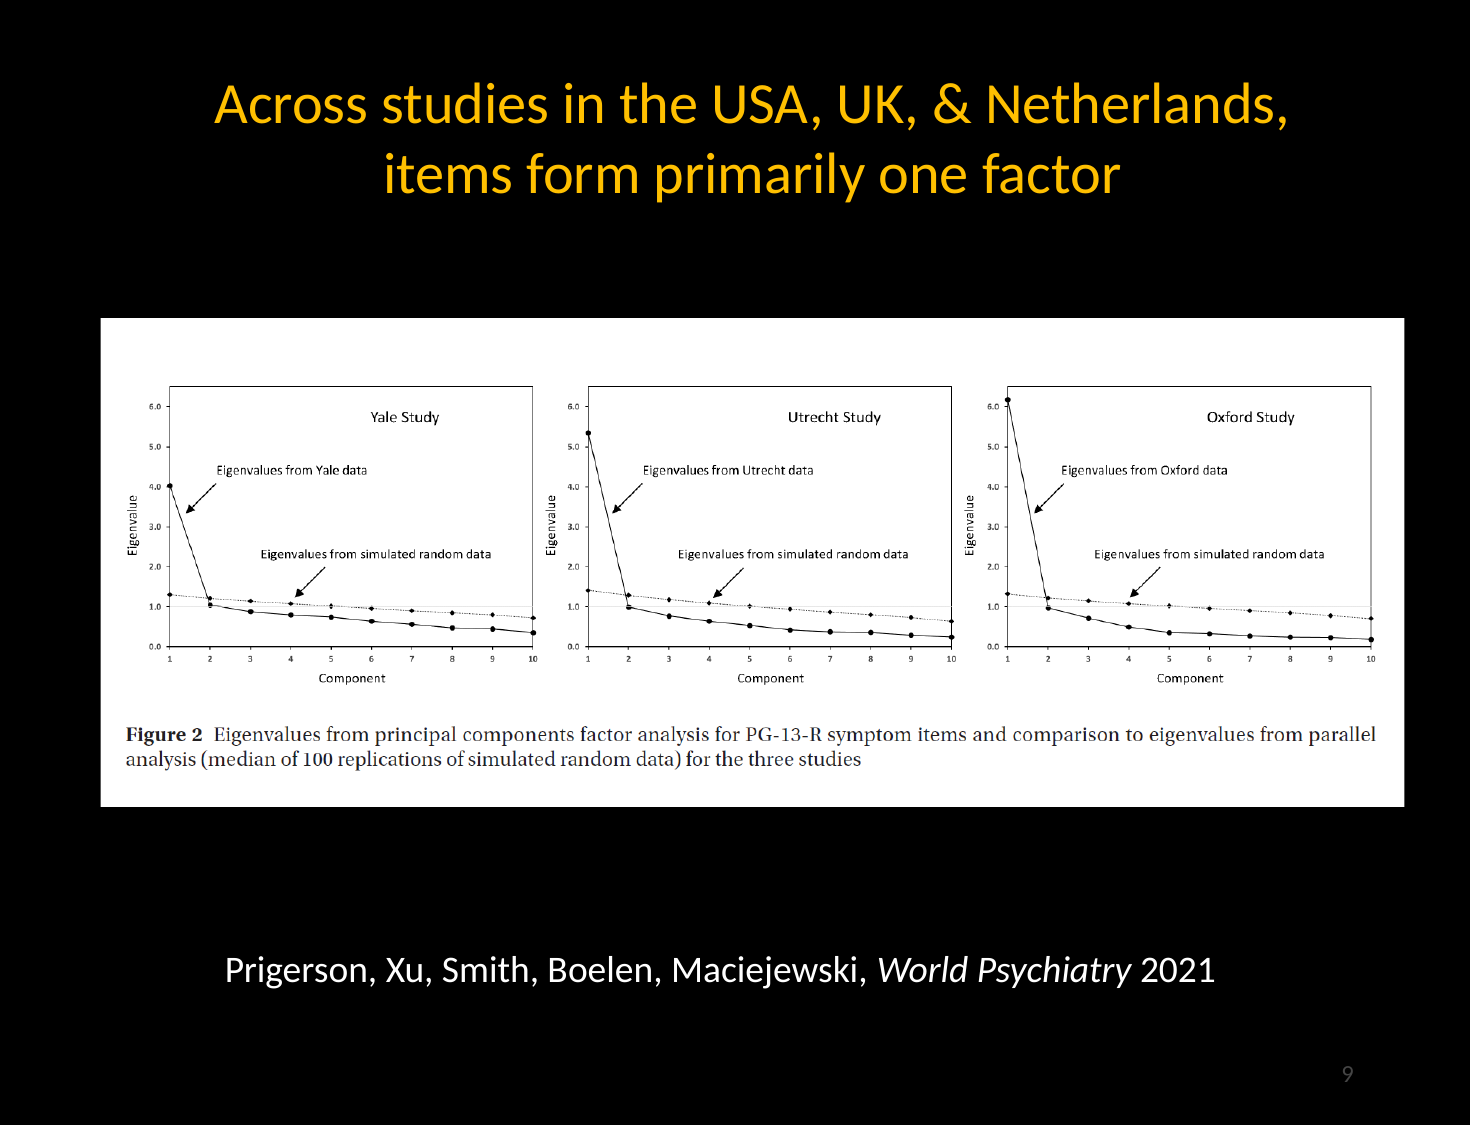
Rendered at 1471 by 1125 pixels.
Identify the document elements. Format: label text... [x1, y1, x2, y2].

picture [100, 318, 1405, 807]
slide_number 9 [1038, 1042, 1369, 1103]
text_box Across studies in the USA, UK, & Netherlands, items form primarily one factor [166, 57, 1339, 213]
text_box Prigerson, Xu, Smith, Boelen, Maciejewski, World Psychiatry 2021 [210, 937, 1235, 998]
